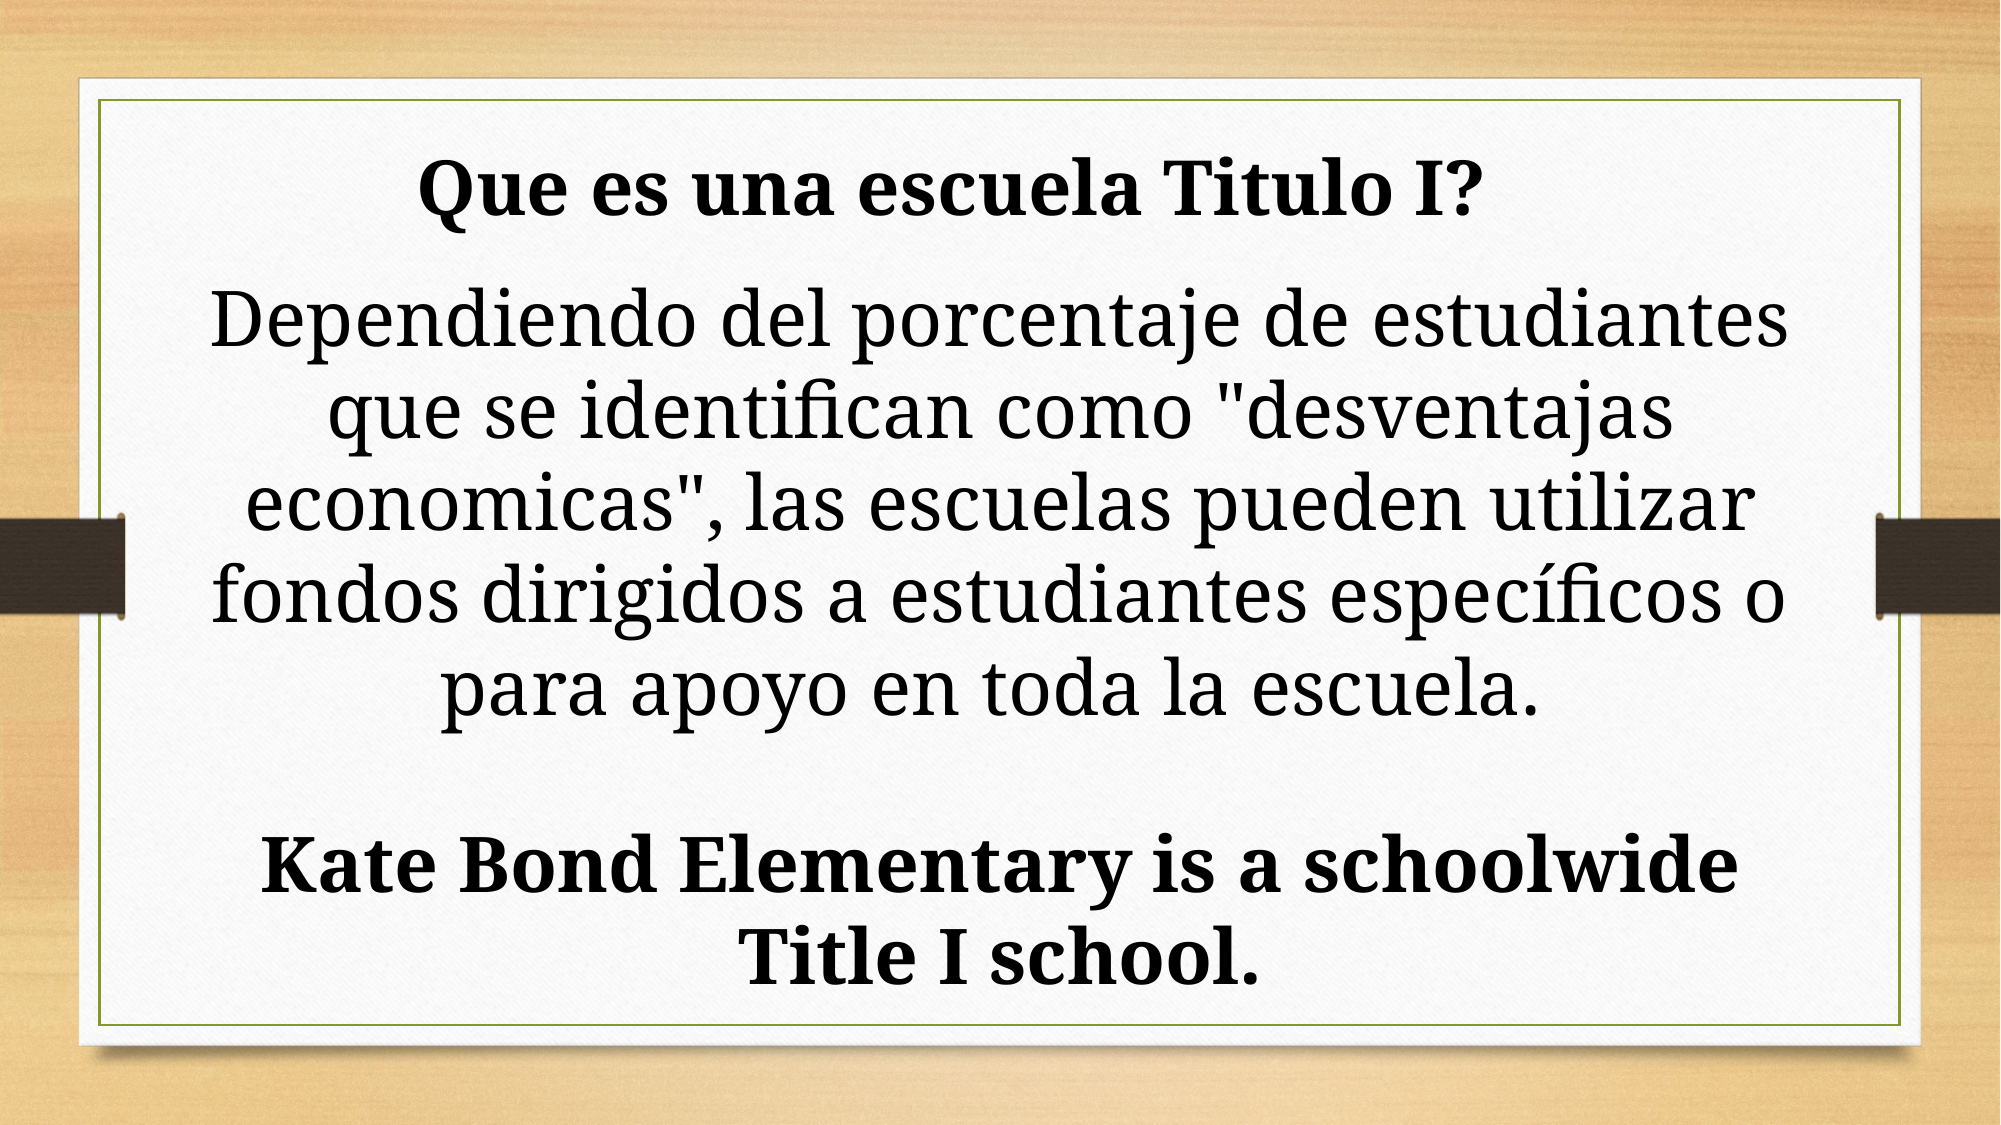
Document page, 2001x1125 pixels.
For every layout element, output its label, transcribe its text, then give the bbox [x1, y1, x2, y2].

text_box Dependiendo del porcentaje de estudiantes que se identifican como "desventajas economicas", las escuelas pueden utilizar fondos dirigidos a estudiantes específicos o para apoyo en toda la escuela. Kate Bond Elementary is a schoolwide Title I school. [185, 237, 1817, 1117]
picture [0, 0, 2001, 1125]
text_box Que es una escuela Titulo I? [366, 131, 1537, 237]
